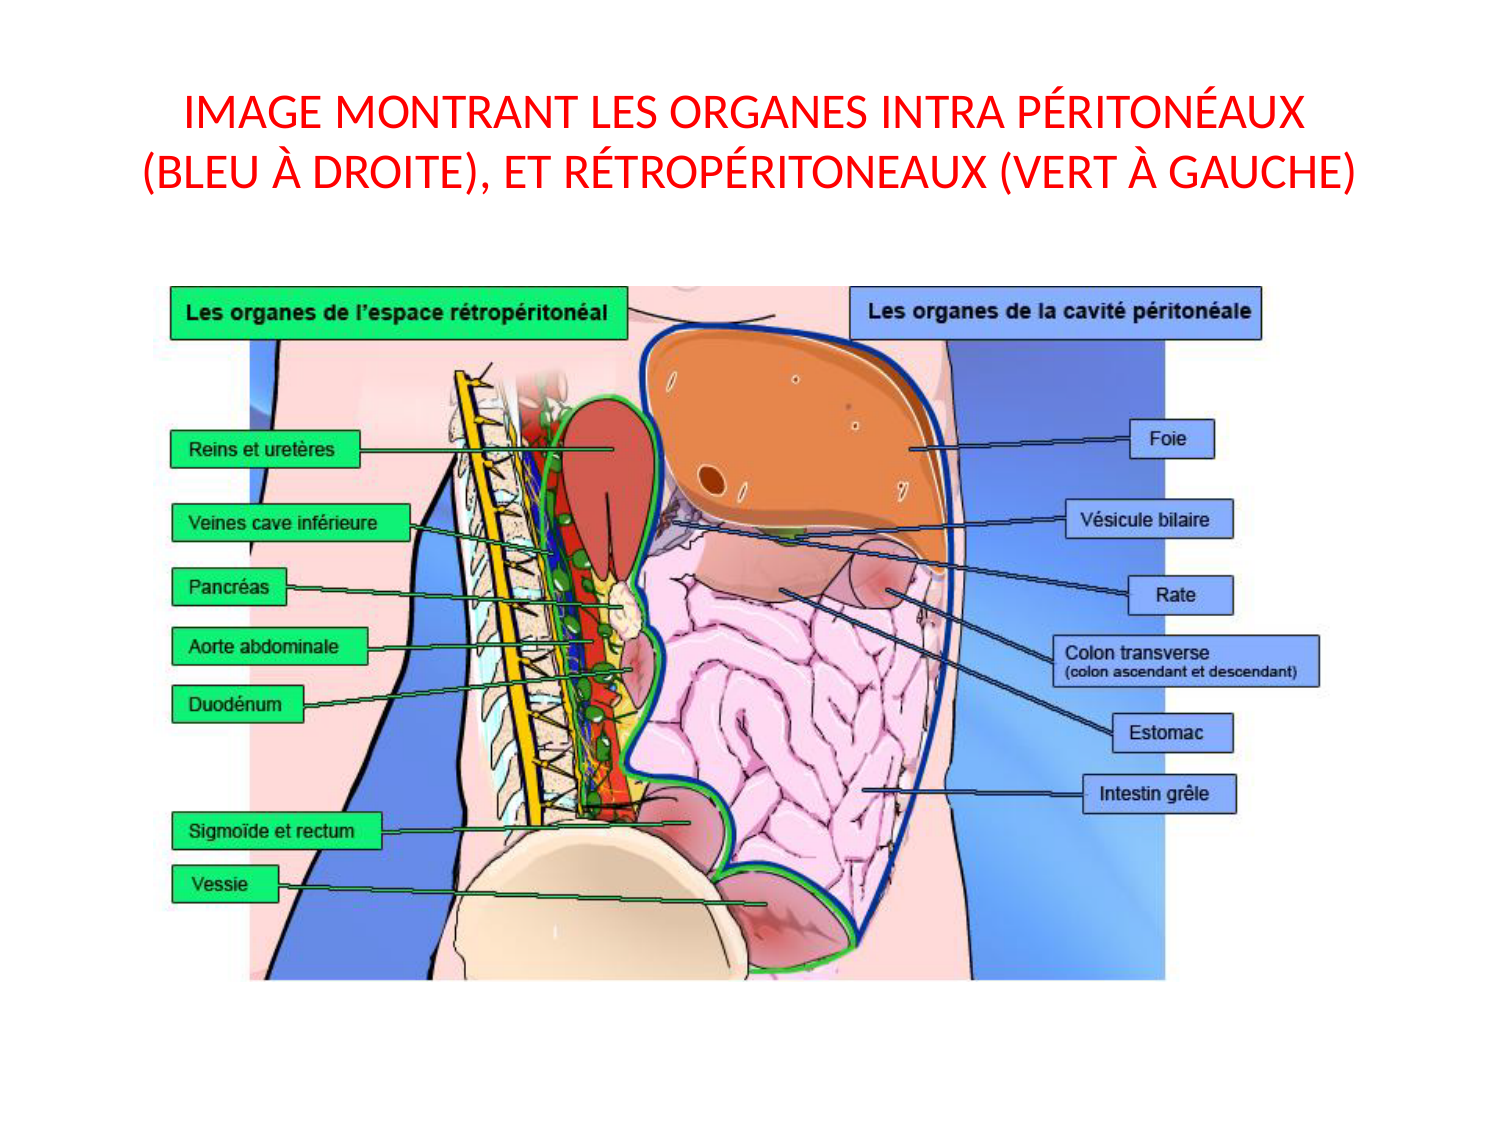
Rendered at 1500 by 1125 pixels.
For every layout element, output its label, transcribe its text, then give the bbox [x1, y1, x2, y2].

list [153, 285, 1347, 982]
title IMAGE MONTRANT LES ORGANES INTRA PÉRITONÉAUX (BLEU À DROITE), ET RÉTROPÉRITONEAUX (VERT À GAUCHE) [75, 45, 1425, 233]
